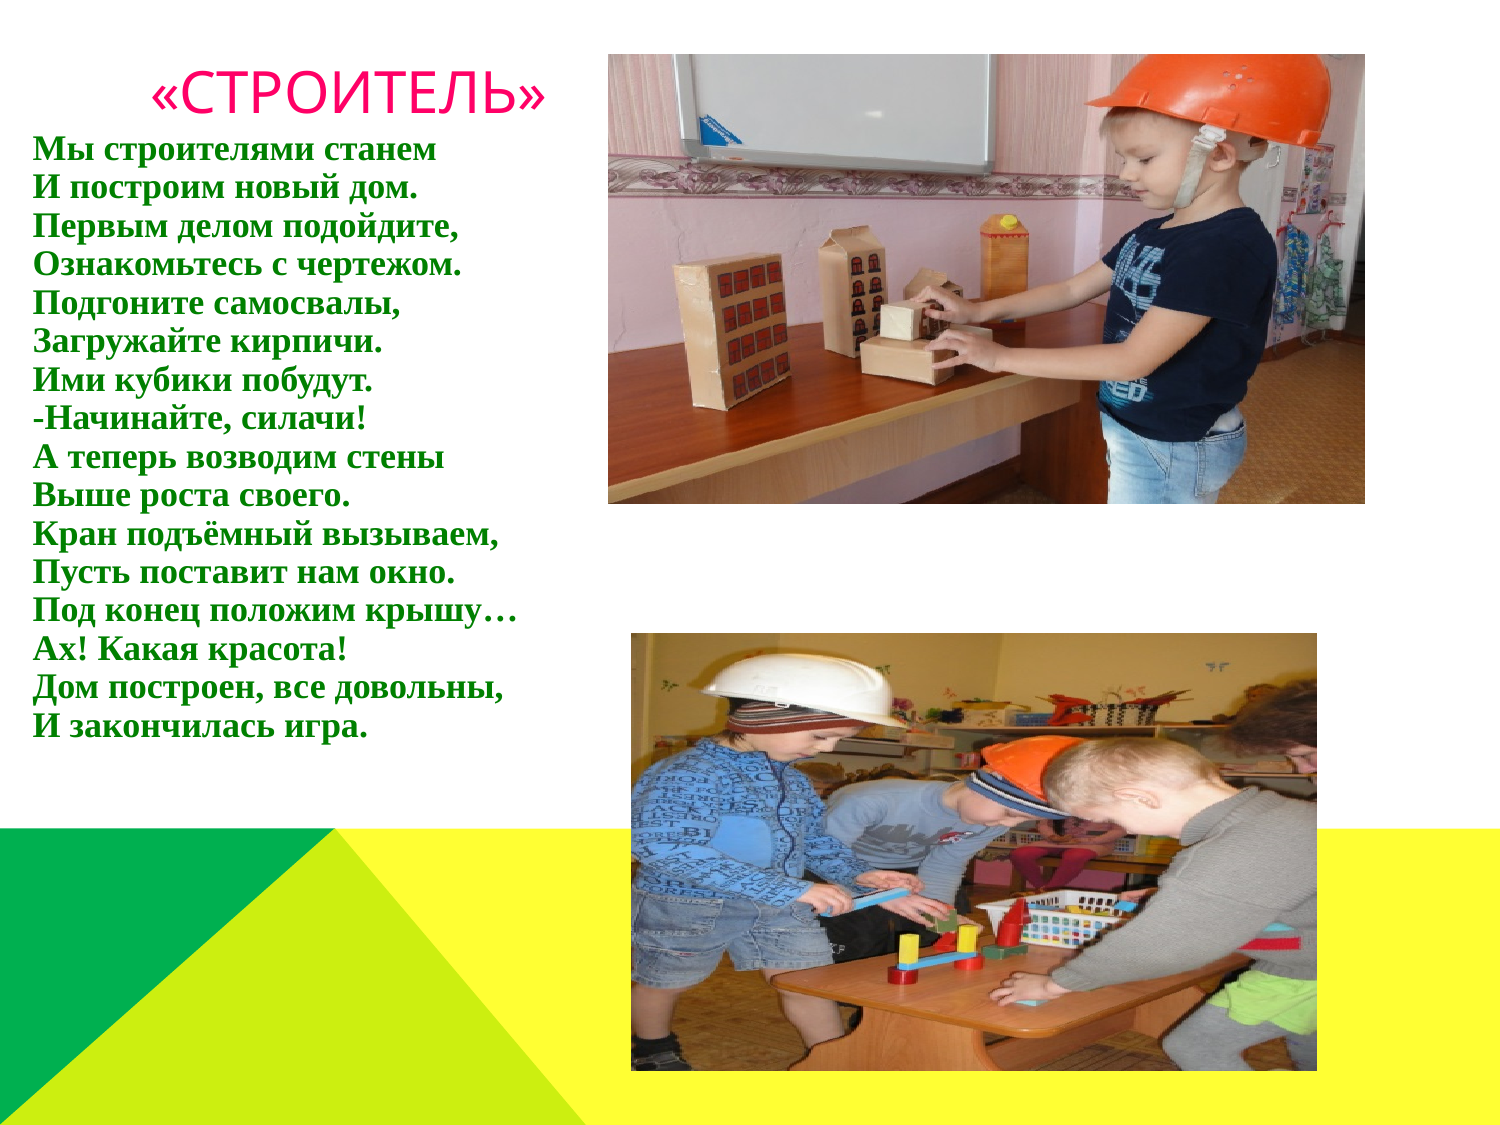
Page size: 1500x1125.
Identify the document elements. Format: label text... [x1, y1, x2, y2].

title «Строитель» [135, 30, 1369, 125]
picture [608, 54, 1365, 504]
picture [631, 633, 1318, 1071]
list Мы строителями станем И построим новый дом. Первым делом подойдите, Ознакомьтесь с чертежом. Подгоните самосвалы, Загружайте кирпичи. Ими кубики побудут. -Начинайте, силачи! А теперь возводим стены Выше роста своего. Кран подъёмный вызываем, Пусть поставит нам окно. Под конец положим крышу… Ах! Какая красота! Дом построен, все довольны, И закончилась игра. [17, 125, 1369, 768]
